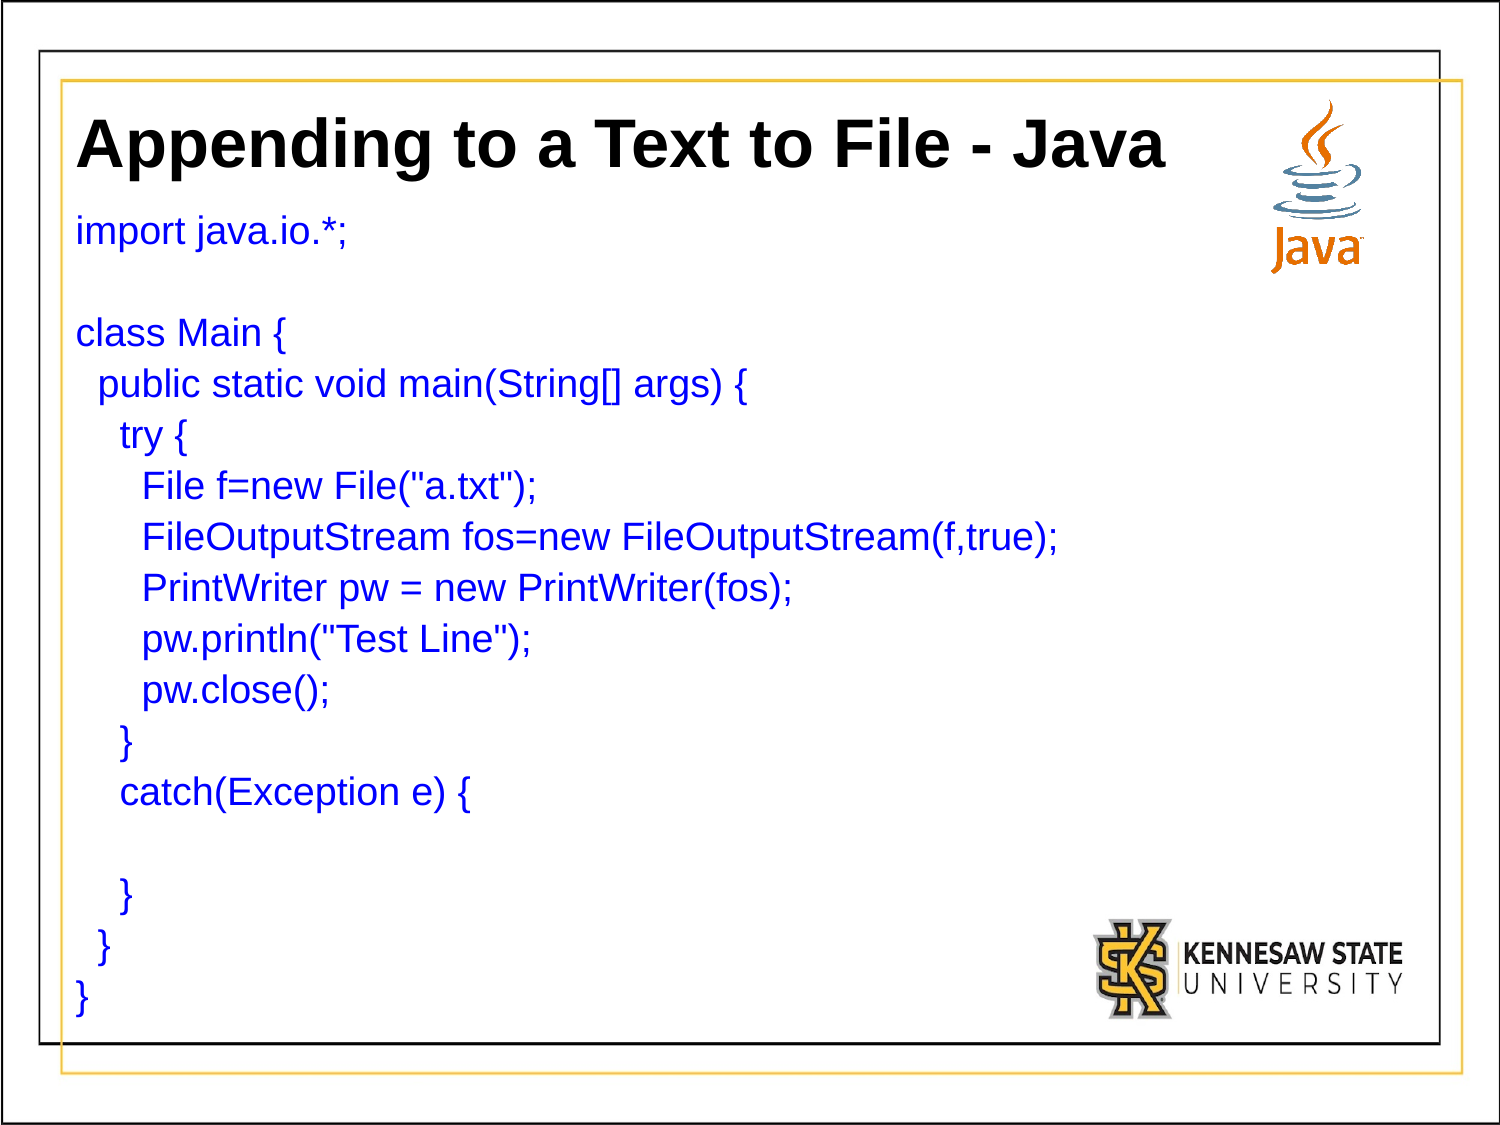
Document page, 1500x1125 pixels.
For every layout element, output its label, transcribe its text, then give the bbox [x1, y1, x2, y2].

list import java.io.*; class Main { public static void main(String[] args) { try { File f=new File("a.txt"); FileOutputStream fos=new FileOutputStream(f,true); PrintWriter pw = new PrintWriter(fos); pw.println("Test Line"); pw.close(); } catch(Exception e) { } } } [60, 205, 1442, 1029]
picture [0, 0, 1500, 1125]
title Appending to a Text to File - Java [60, 83, 1442, 205]
